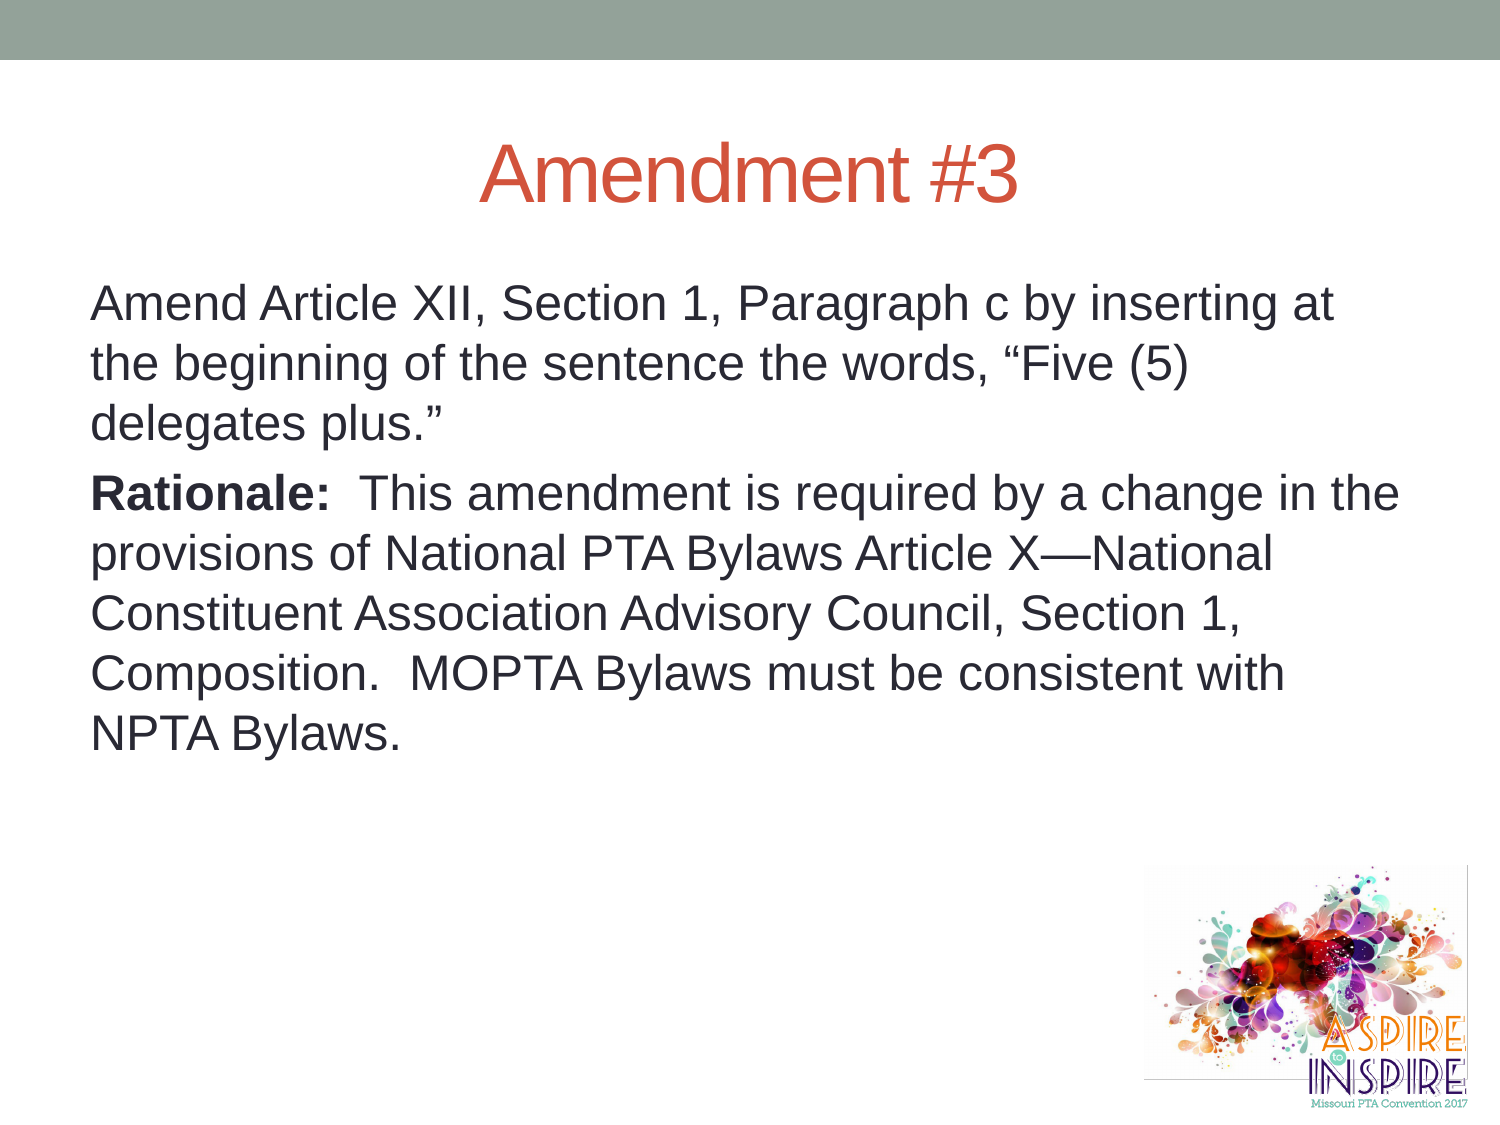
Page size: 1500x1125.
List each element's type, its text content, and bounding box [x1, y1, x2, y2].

picture [1121, 864, 1488, 1112]
title Amendment #3 [75, 87, 1425, 250]
list Amend Article XII, Section 1, Paragraph c by inserting at the beginning of the sentence the words, “Five (5) delegates plus.” Rationale: This amendment is required by a change in the provisions of National PTA Bylaws Article X—National Constituent Association Advisory Council, Section 1, Composition. MOPTA Bylaws must be consistent with NPTA Bylaws. [75, 262, 1425, 1063]
